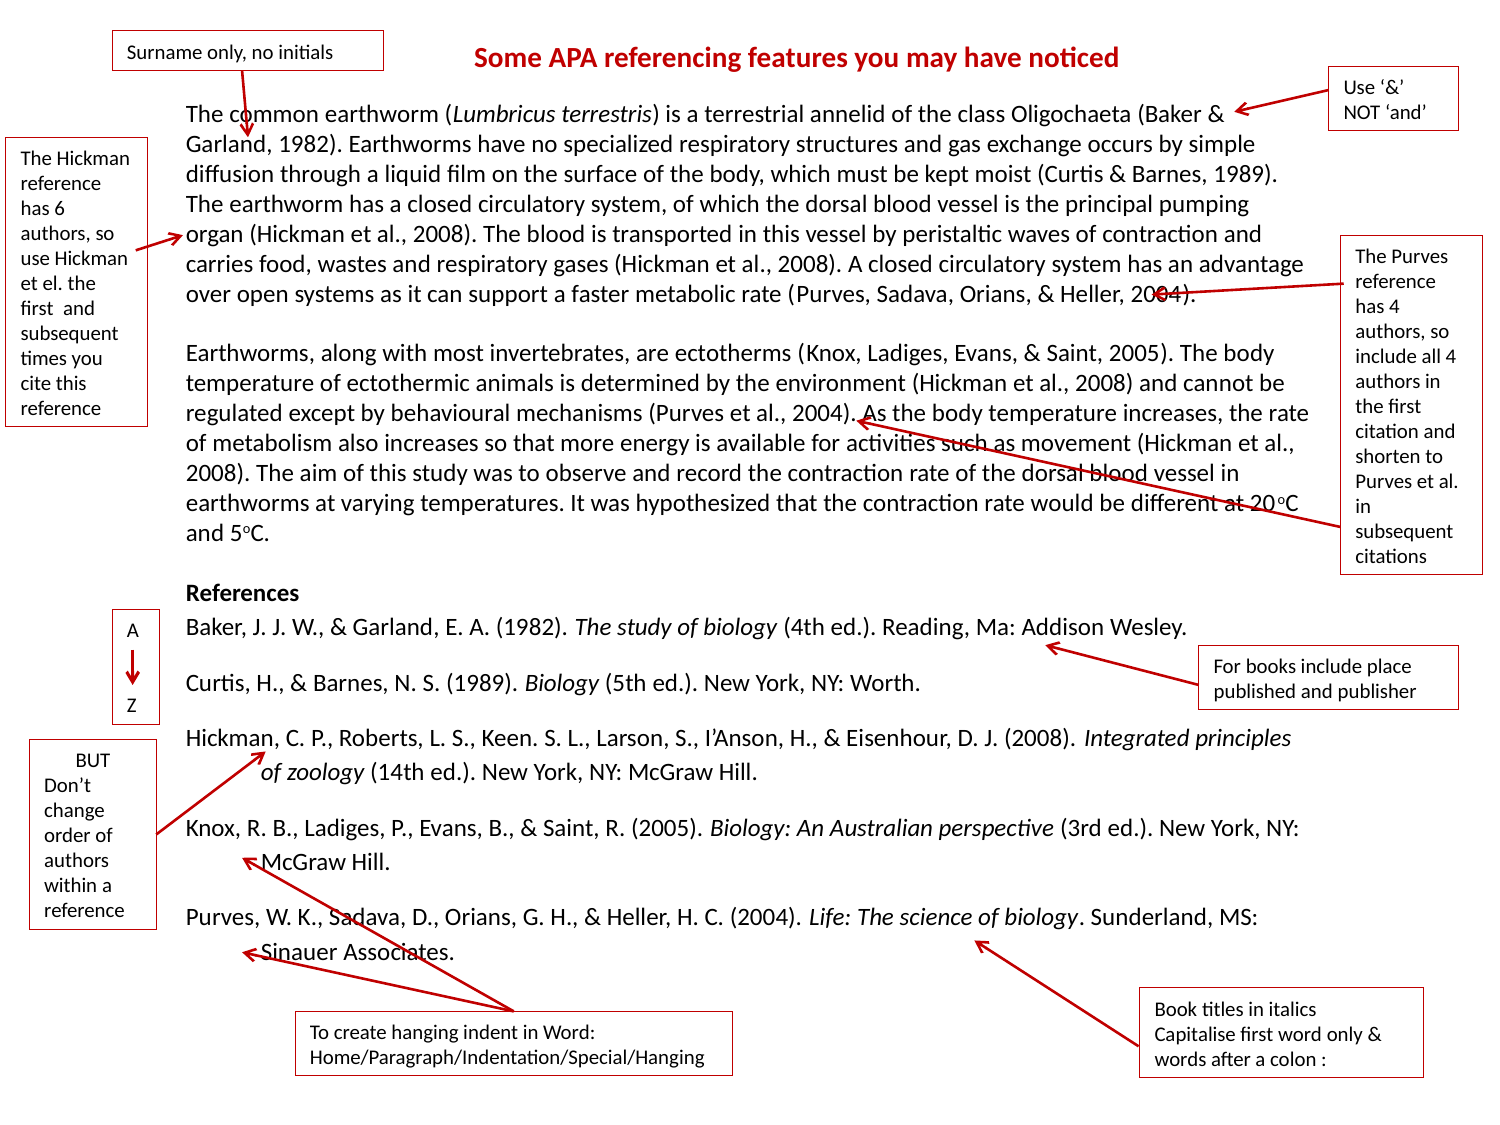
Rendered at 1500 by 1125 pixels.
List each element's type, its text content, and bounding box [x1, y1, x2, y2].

text_box To create hanging indent in Word: Home/Paragraph/Indentation/Special/Hanging [295, 1011, 733, 1076]
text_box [241, 857, 514, 1012]
text_box Use ‘&’ NOT ‘and’ [1328, 66, 1459, 131]
text_box The Purves reference has 4 authors, so include all 4 authors in the first citation and shorten to Purves et al. in subsequent citations [1340, 235, 1483, 575]
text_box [1045, 644, 1200, 686]
text_box Some APA referencing features you may have noticed [419, 30, 1176, 81]
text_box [1151, 283, 1344, 295]
text_box BUT Don’t change order of authors within a reference [29, 739, 157, 930]
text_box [155, 751, 266, 836]
text_box The common earthworm (Lumbricus terrestris) is a terrestrial annelid of the class Oligochaeta (Baker & Garland, 1982). Earthworms have no specialized respiratory structures and gas exchange occurs by simple diffusion through a liquid film on the surface of the body, which must be kept moist (Curtis & Barnes, 1989). The earthworm has a closed circulatory system, of which the dorsal blood vessel is the principal pumping organ (Hickman et al., 2008). The blood is transported in this vessel by peristaltic waves of contraction and carries food, wastes and respiratory gases (Hickman et al., 2008). A closed circulatory system has an advantage over open systems as it can support a faster metabolic rate (Purves, Sadava, Orians, & Heller, 2004). Earthworms, along with most invertebrates, are ectotherms (Knox, Ladiges, Evans, & Saint, 2005). The body temperature of ectothermic animals is determined by the environment (Hickman et al., 2008) and cannot be regulated except by behavioural mechanisms (Purves et al., 2004). As the body temperature increases, the rate of metabolism also increases so that more energy is available for activities such as movement (Hickman et al., 2008). The aim of this study was to observe and record the contraction rate of the dorsal blood vessel in earthworms at varying temperatures. It was hypothesized that the contraction rate would be different at 20oC and 5oC. References Baker, J. J. W., & Garland, E. A. (1982). The study of biology (4th ed.). Reading, Ma: Addison Wesley. Curtis, H., & Barnes, N. S. (1989). Biology (5th ed.). New York, NY: Worth. Hickman, C. P., Roberts, L. S., Keen. S. L., Larson, S., I’Anson, H., & Eisenhour, D. J. (2008). Integrated principles of zoology (14th ed.). New York, NY: McGraw Hill. Knox, R. B., Ladiges, P., Evans, B., & Saint, R. (2005). Biology: An Australian perspective (3rd ed.). New York, NY: McGraw Hill. Purves, W. K., Sadava, D., Orians, G. H., & Heller, H. C. (2004). Life: The science of biology. Sunderland, MS: Sinauer Associates. [171, 90, 1329, 1024]
text_box A Z [112, 609, 160, 725]
text_box For books include place published and publisher [1198, 645, 1459, 710]
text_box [241, 70, 249, 138]
text_box The Hickman reference has 6 authors, so use Hickman et el. the first and subsequent times you cite this reference [5, 137, 148, 427]
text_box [856, 420, 1341, 528]
text_box Surname only, no initials [112, 30, 384, 71]
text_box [135, 234, 184, 251]
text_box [974, 940, 1139, 1047]
text_box Book titles in italics Capitalise first word only & words after a colon : [1139, 987, 1424, 1078]
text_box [1233, 89, 1329, 112]
